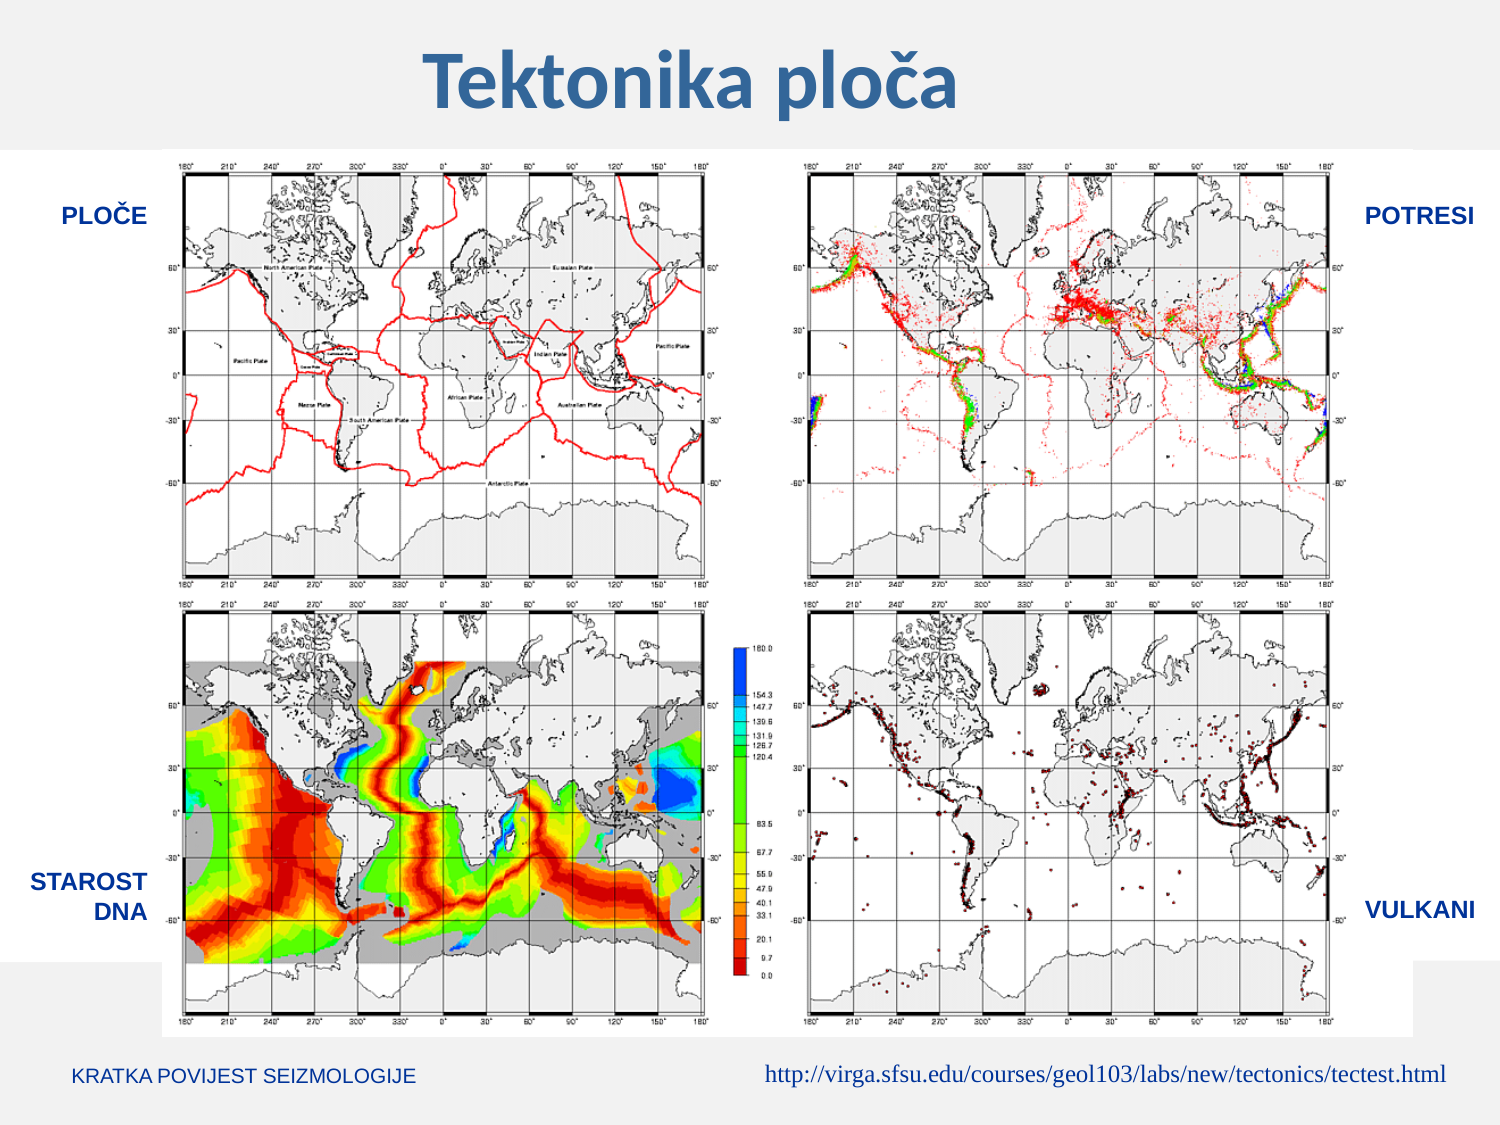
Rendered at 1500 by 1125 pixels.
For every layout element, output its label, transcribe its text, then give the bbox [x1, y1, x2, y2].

title Tektonika ploča [69, 24, 1332, 133]
text_box PLOČE STAROST DNA [0, 149, 161, 963]
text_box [162, 149, 1413, 1037]
text_box POTRESI VULKANI [1413, 149, 1500, 961]
text_box http://virga.sfsu.edu/courses/geol103/labs/new/tectonics/tectest.html [749, 1050, 1500, 1095]
footer KRATKA POVIJEST SEIZMOLOGIJE [24, 1049, 463, 1101]
